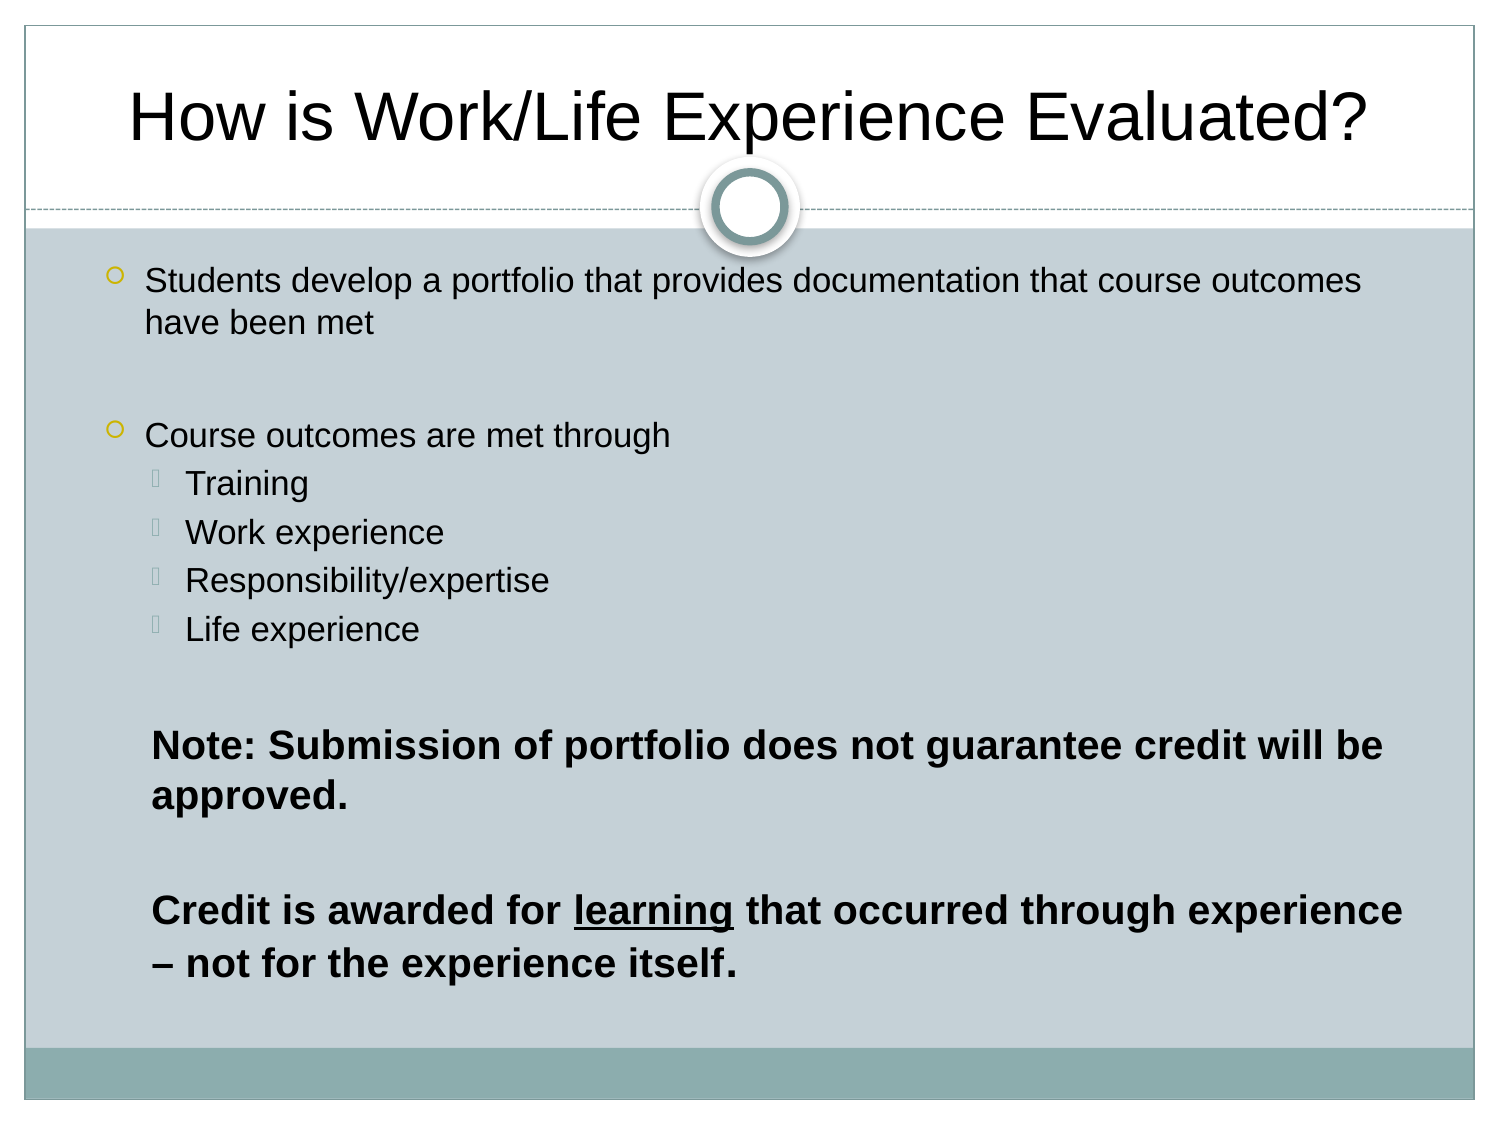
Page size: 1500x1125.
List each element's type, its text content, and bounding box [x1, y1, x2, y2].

list Students develop a portfolio that provides documentation that course outcomes have been met Course outcomes are met through Training Work experience Responsibility/expertise Life experience Note: Submission of portfolio does not guarantee credit will be approved. Credit is awarded for learning that occurred through experience – not for the experience itself. [49, 250, 1445, 1001]
title How is Work/Life Experience Evaluated? [49, 37, 1450, 162]
